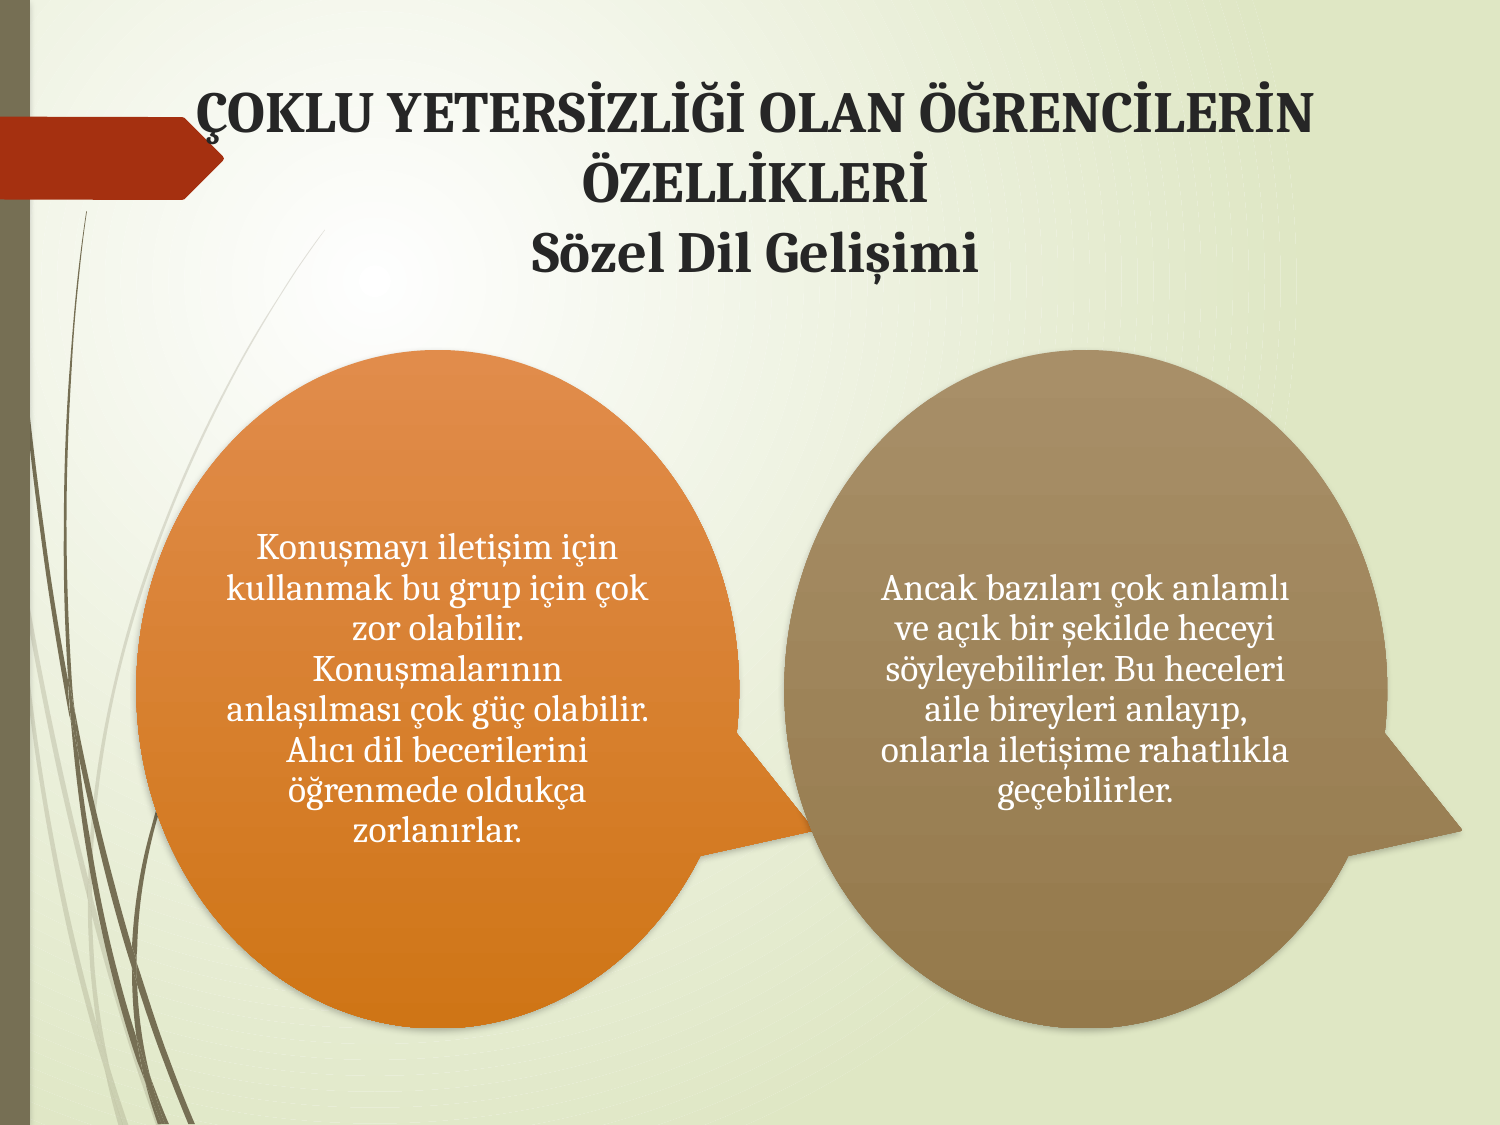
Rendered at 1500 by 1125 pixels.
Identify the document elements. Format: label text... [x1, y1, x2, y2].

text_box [135, 349, 1389, 1029]
title ÇOKLU YETERSİZLİĞİ OLAN ÖĞRENCİLERİN ÖZELLİKLERİ Sözel Dil Gelişimi [88, 66, 1424, 268]
